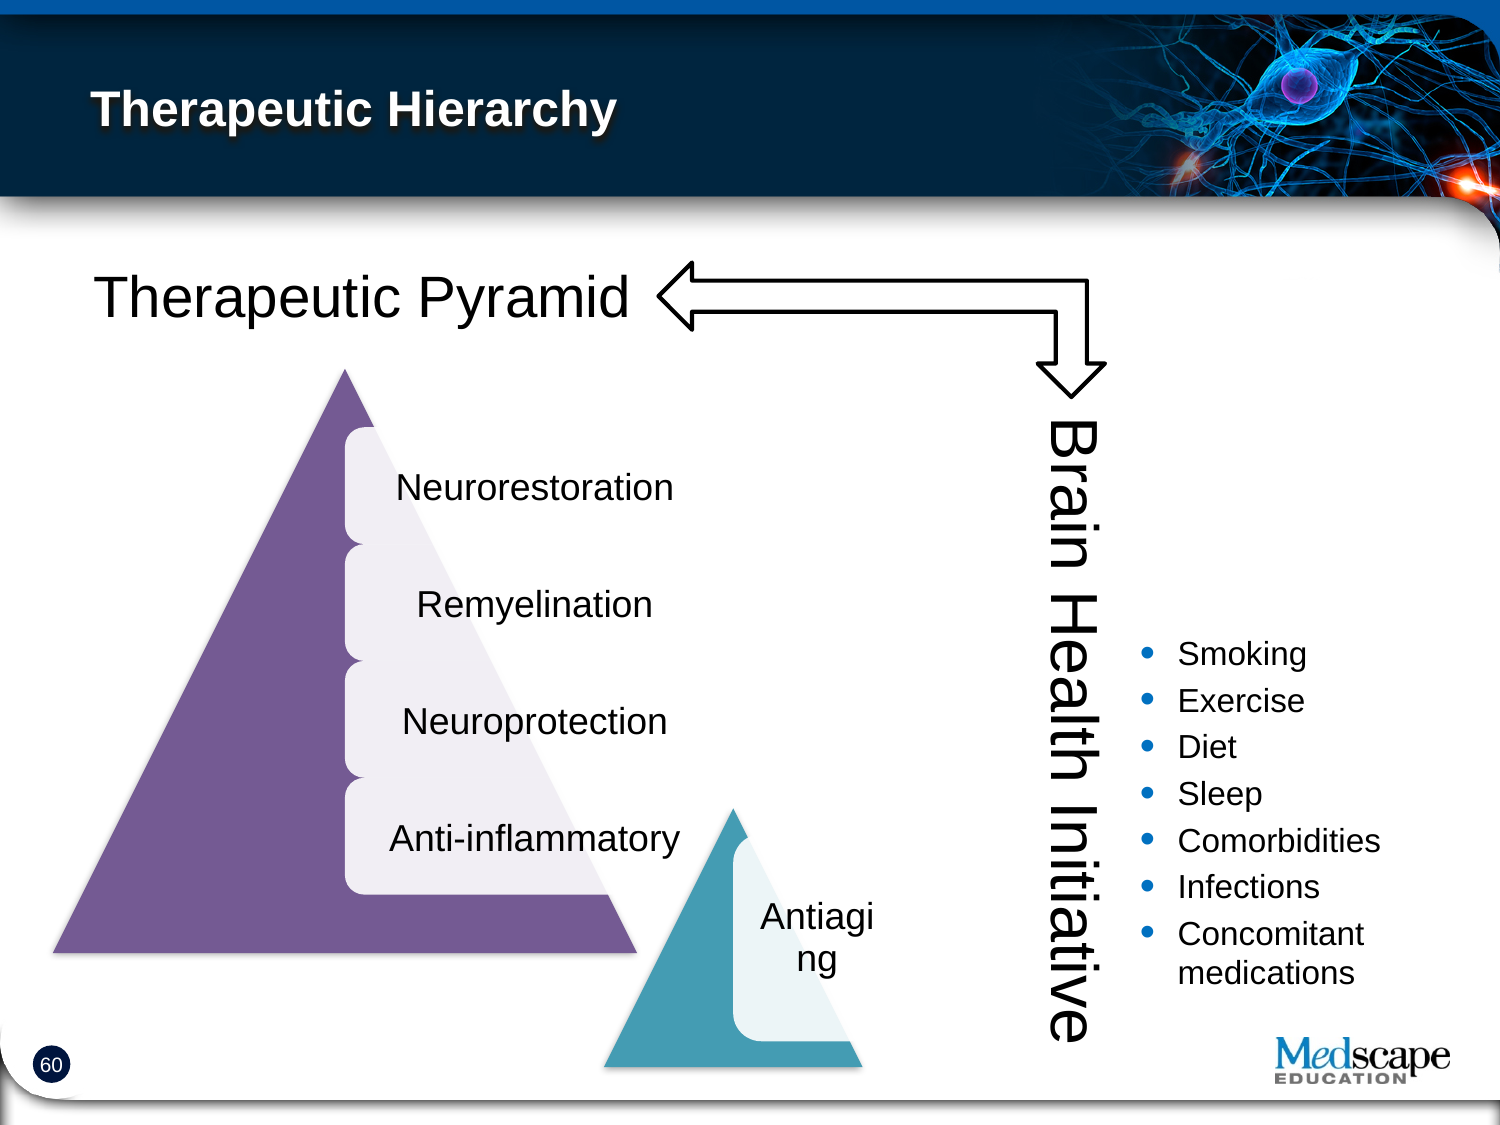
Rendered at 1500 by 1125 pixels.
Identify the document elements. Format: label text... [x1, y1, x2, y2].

picture [0, 0, 1500, 1125]
text_box Therapeutic Pyramid [12, 238, 713, 350]
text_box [603, 262, 1462, 1104]
title Therapeutic Hierarchy [75, 12, 1238, 200]
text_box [52, 368, 598, 954]
